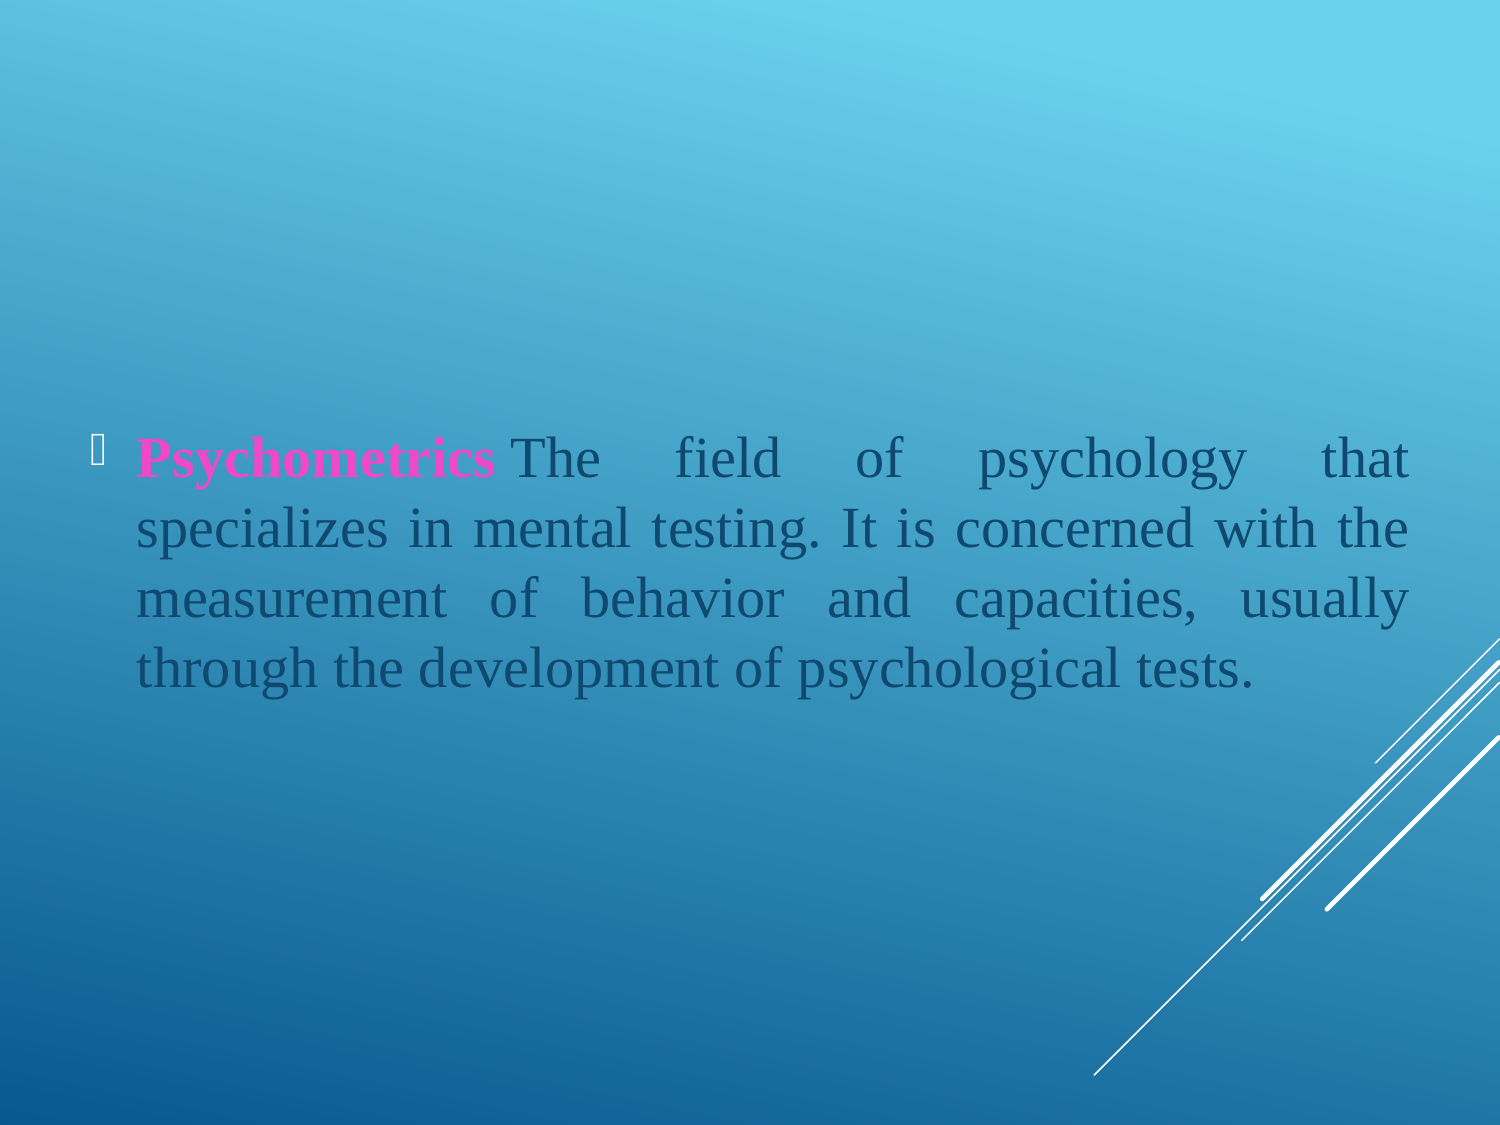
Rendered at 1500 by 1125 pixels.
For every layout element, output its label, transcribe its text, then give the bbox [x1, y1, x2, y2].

list Psychometrics The field of psychology that specializes in mental testing. It is concerned with the measurement of behavior and capacities, usually through the development of psychological tests. [75, 237, 1425, 975]
